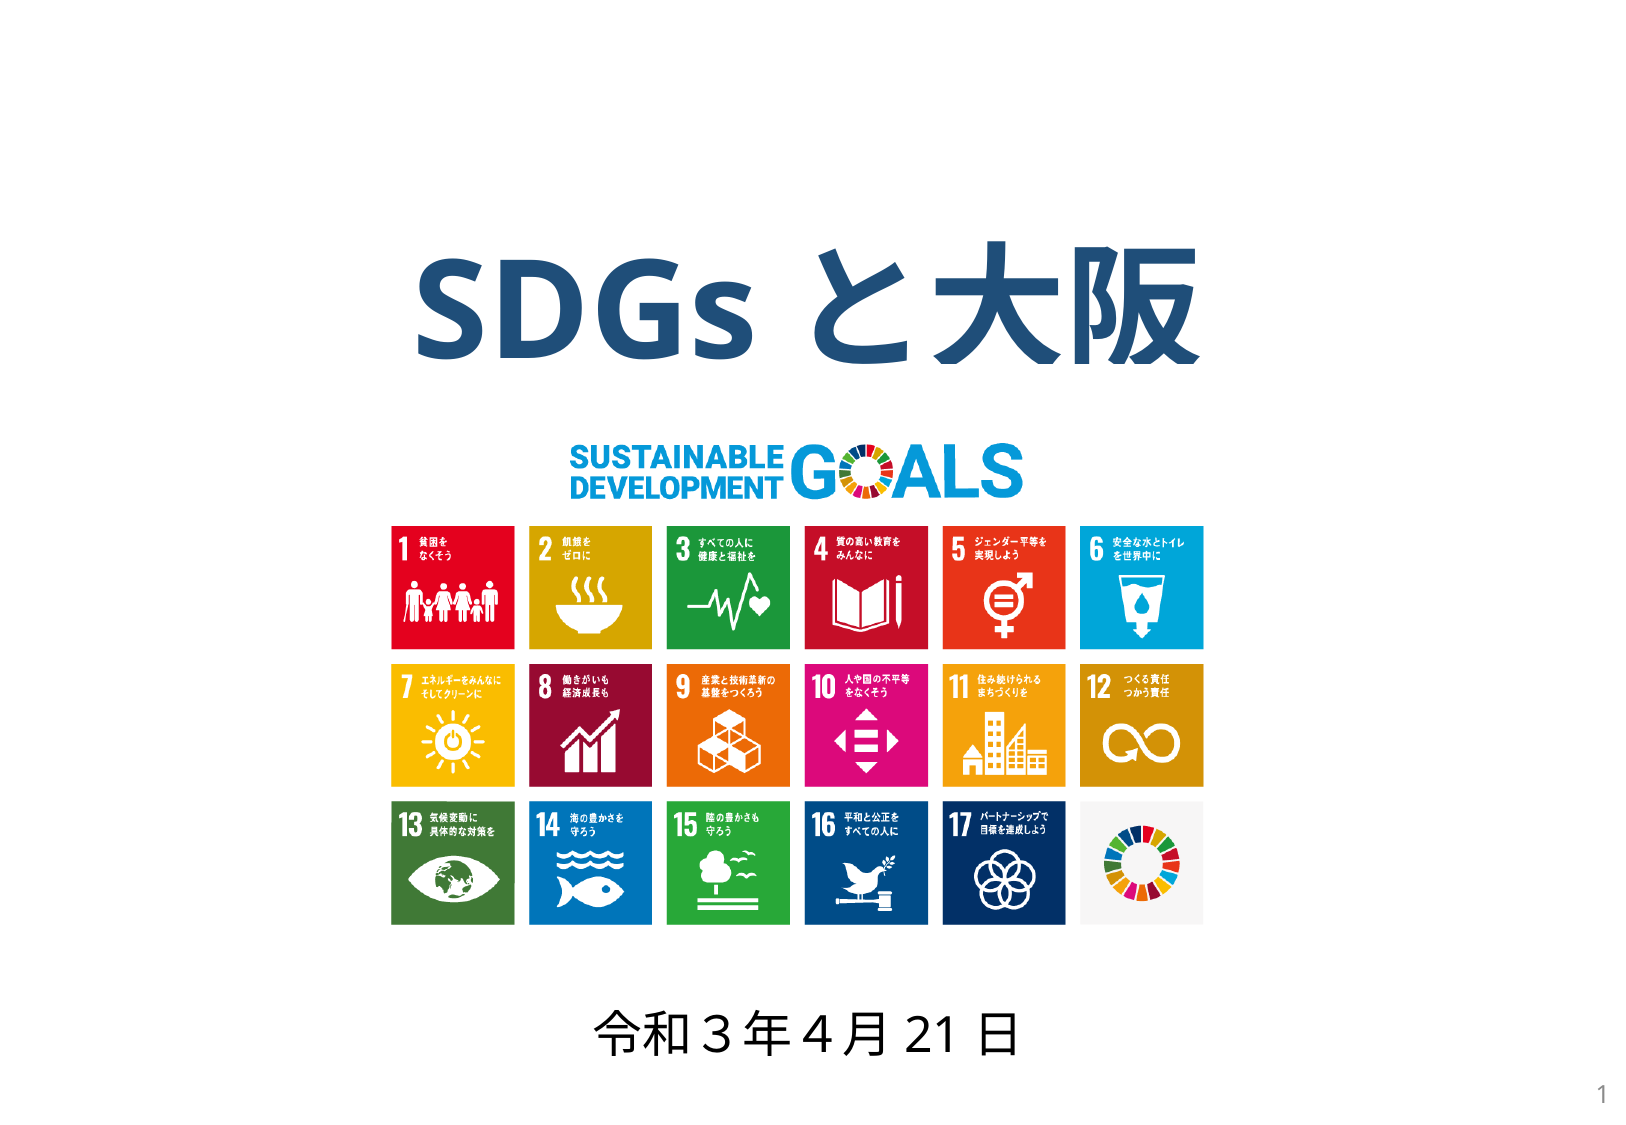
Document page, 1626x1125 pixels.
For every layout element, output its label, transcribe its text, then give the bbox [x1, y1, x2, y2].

title SDGsと大阪 [116, 55, 1500, 469]
subtitle 令和３年４月21日 [198, 964, 1418, 1073]
picture [352, 364, 1243, 994]
slide_number 1 [1259, 1065, 1625, 1125]
